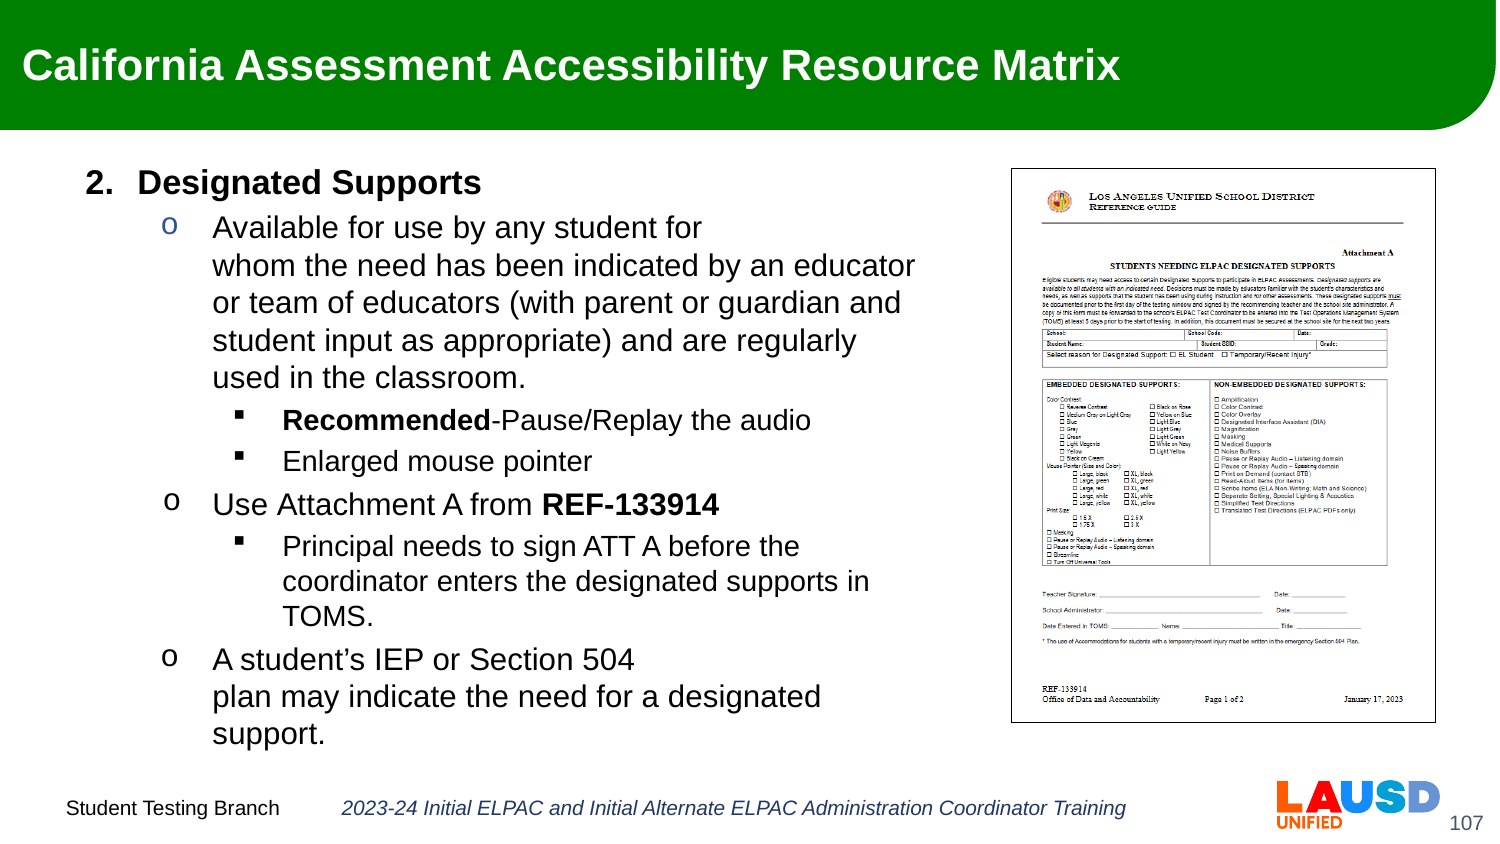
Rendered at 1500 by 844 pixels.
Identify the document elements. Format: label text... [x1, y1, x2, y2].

picture [1011, 167, 1436, 723]
footer 2023-24 Initial ELPAC and Initial Alternate ELPAC Administration Coordinator Training [326, 787, 1258, 828]
title California Assessment Accessibility Resource Matrix [6, 0, 1351, 127]
list Designated Supports Available for use by any student for whom the need has been indicated by an educator or team of educators (with parent or guardian and student input as appropriate) and are regularly used in the classroom. Recommended-Pause/Replay the audio Enlarged mouse pointer Use Attachment A from REF-133914 Principal needs to sign ATT A before the coordinator enters the designated supports in TOMS. A student’s IEP or Section 504 plan may indicate the need for a designated support. [51, 154, 931, 778]
picture [1277, 780, 1440, 829]
